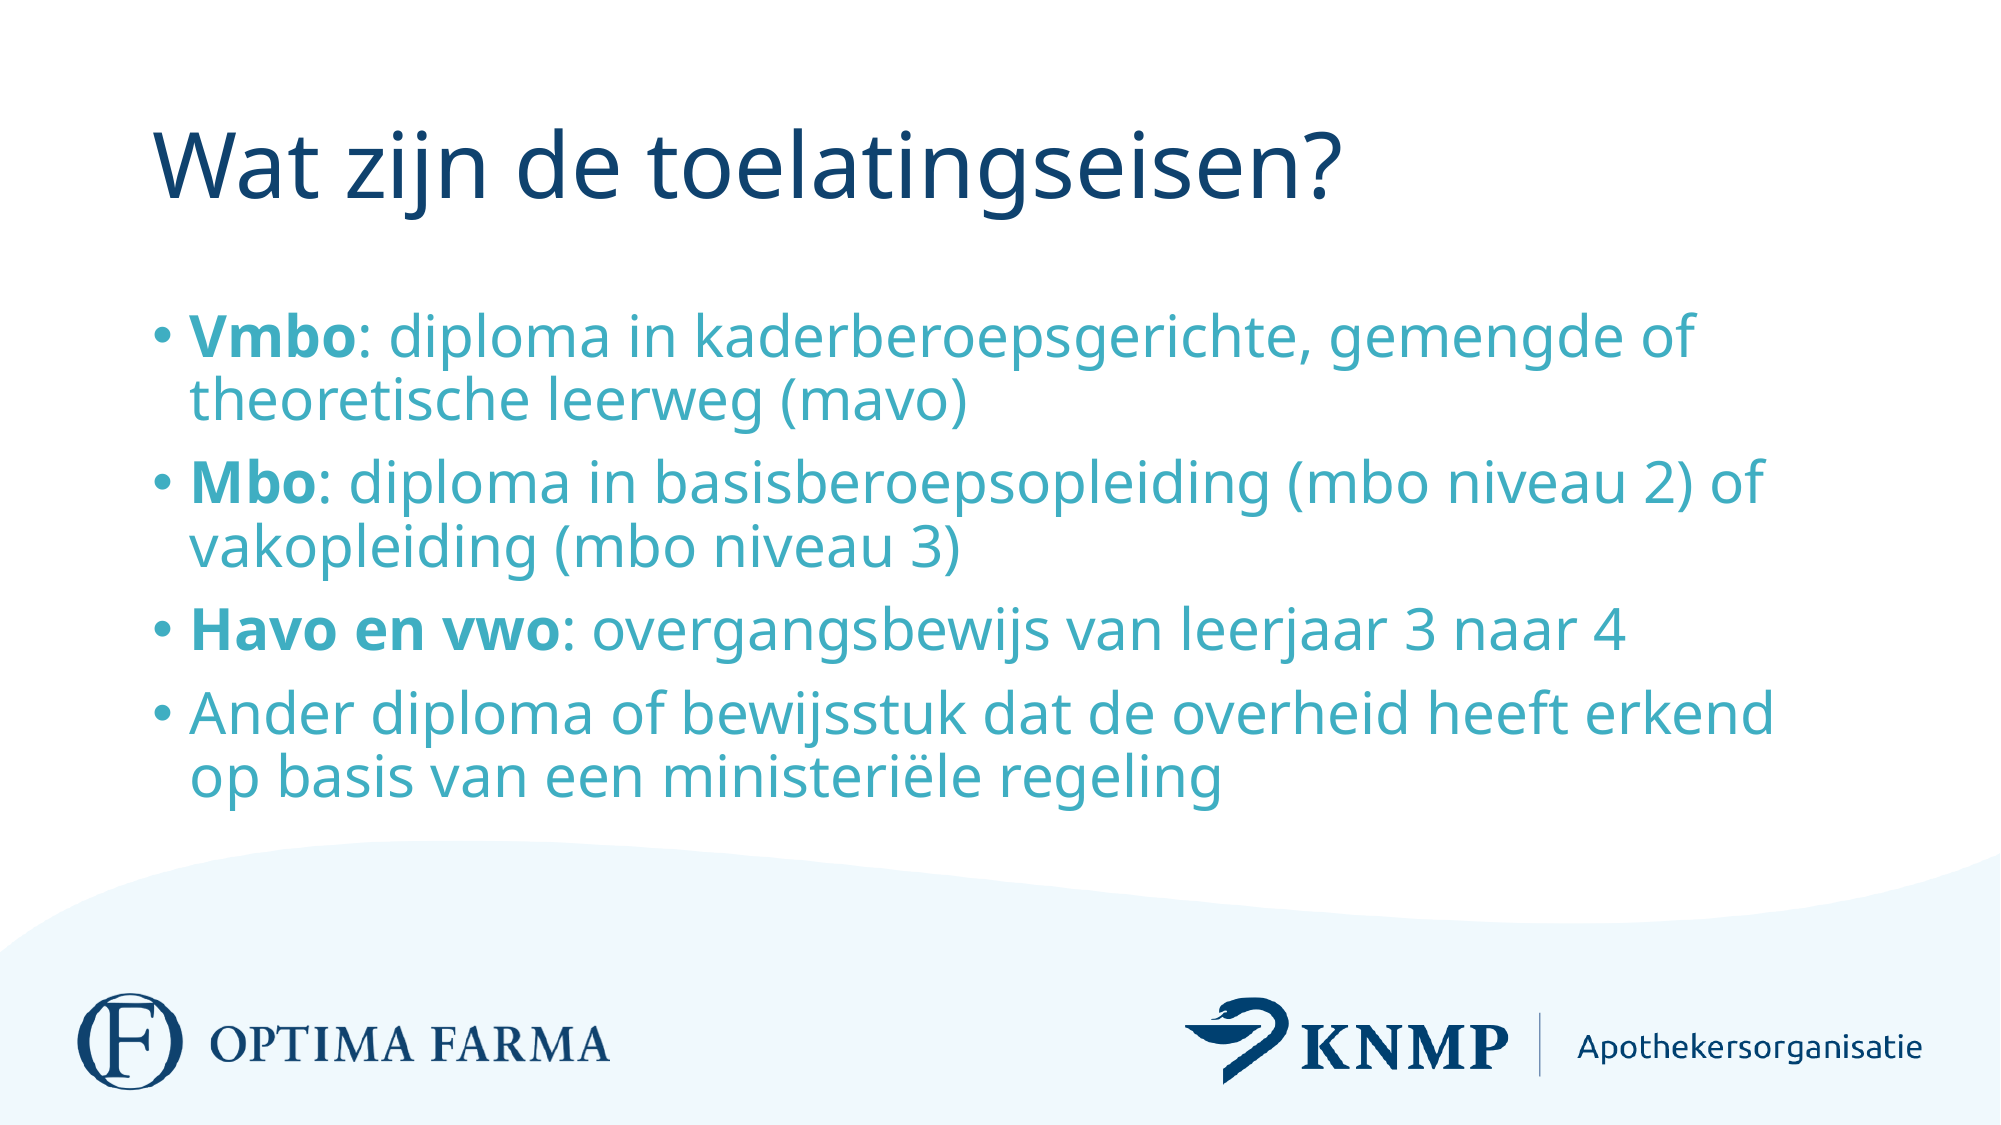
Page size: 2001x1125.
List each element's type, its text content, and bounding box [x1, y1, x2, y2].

list Vmbo: diploma in kaderberoepsgerichte, gemengde of theoretische leerweg (mavo) Mbo: diploma in basisberoepsopleiding (mbo niveau 2) of vakopleiding (mbo niveau 3) Havo en vwo: overgangsbewijs van leerjaar 3 naar 4 Ander diploma of bewijsstuk dat de overheid heeft erkend op basis van een ministeriële regeling [137, 299, 1863, 1014]
picture [0, 596, 2000, 1125]
title Wat zijn de toelatingseisen? [137, 59, 1863, 278]
